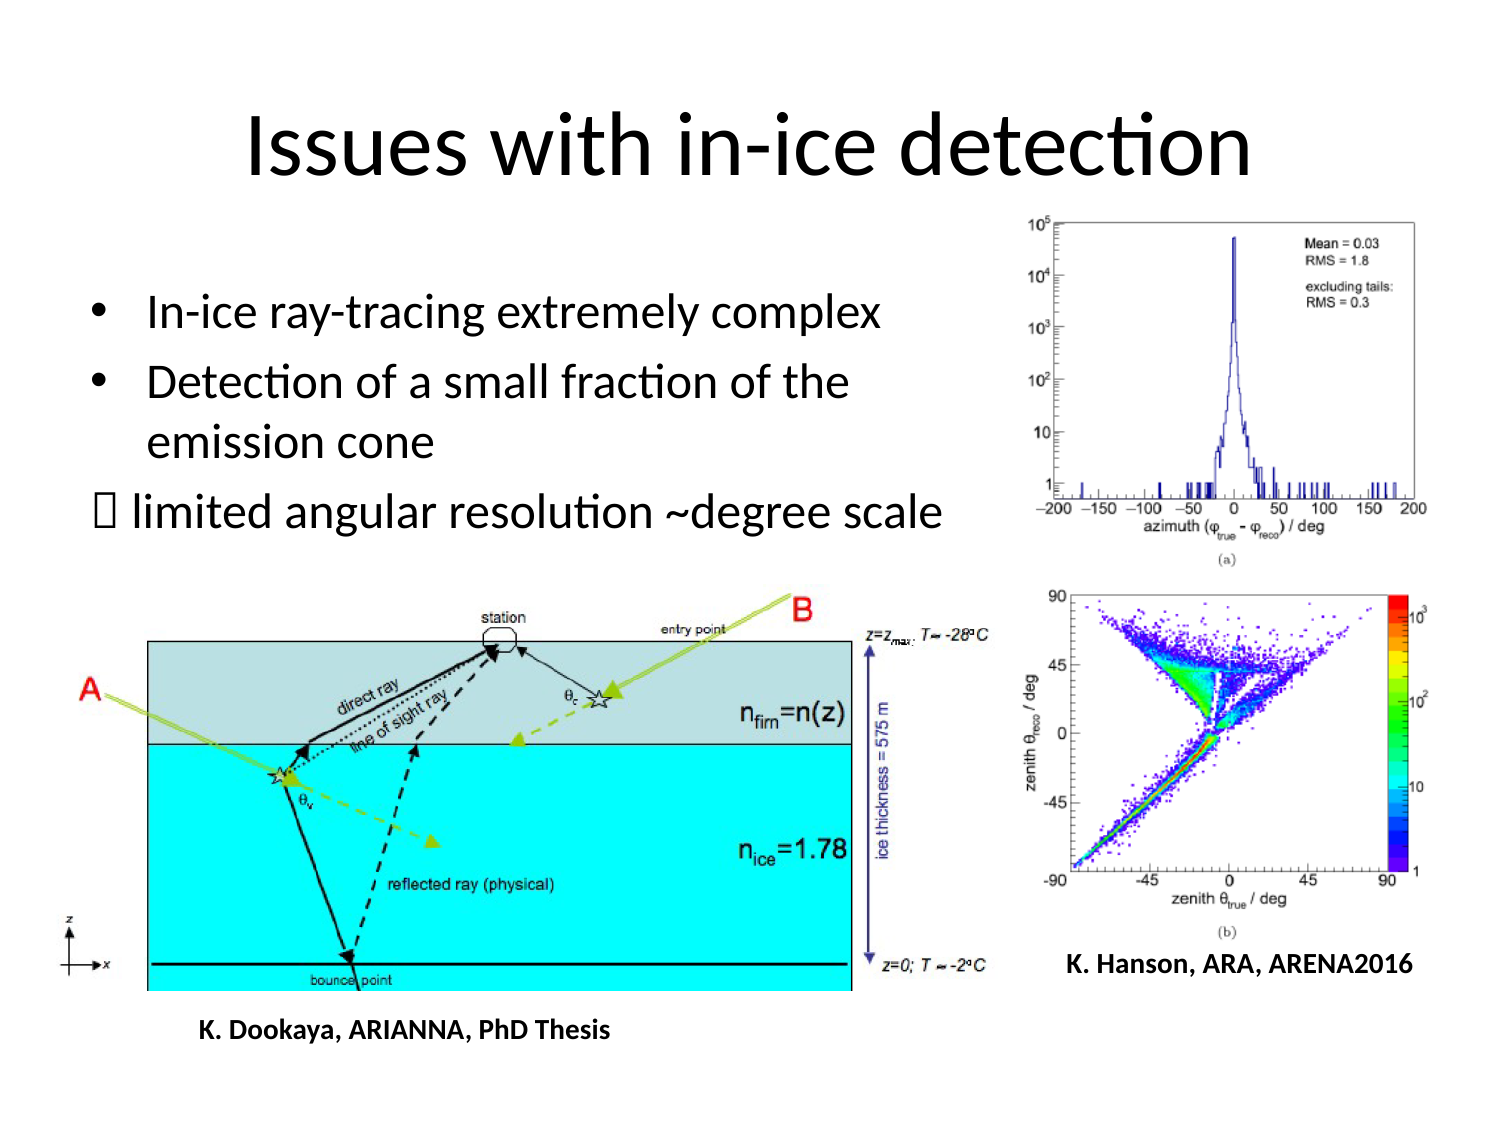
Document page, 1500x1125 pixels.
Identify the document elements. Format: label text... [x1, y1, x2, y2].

text_box K. Hanson, ARA, ARENA2016 [1051, 951, 1429, 988]
title Issues with in-ice detection [75, 45, 1425, 233]
picture [1012, 215, 1451, 943]
list In-ice ray-tracing extremely complex Detection of a small fraction of the emission cone  limited angular resolution ~degree scale [75, 271, 1000, 557]
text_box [19, 559, 1008, 1063]
